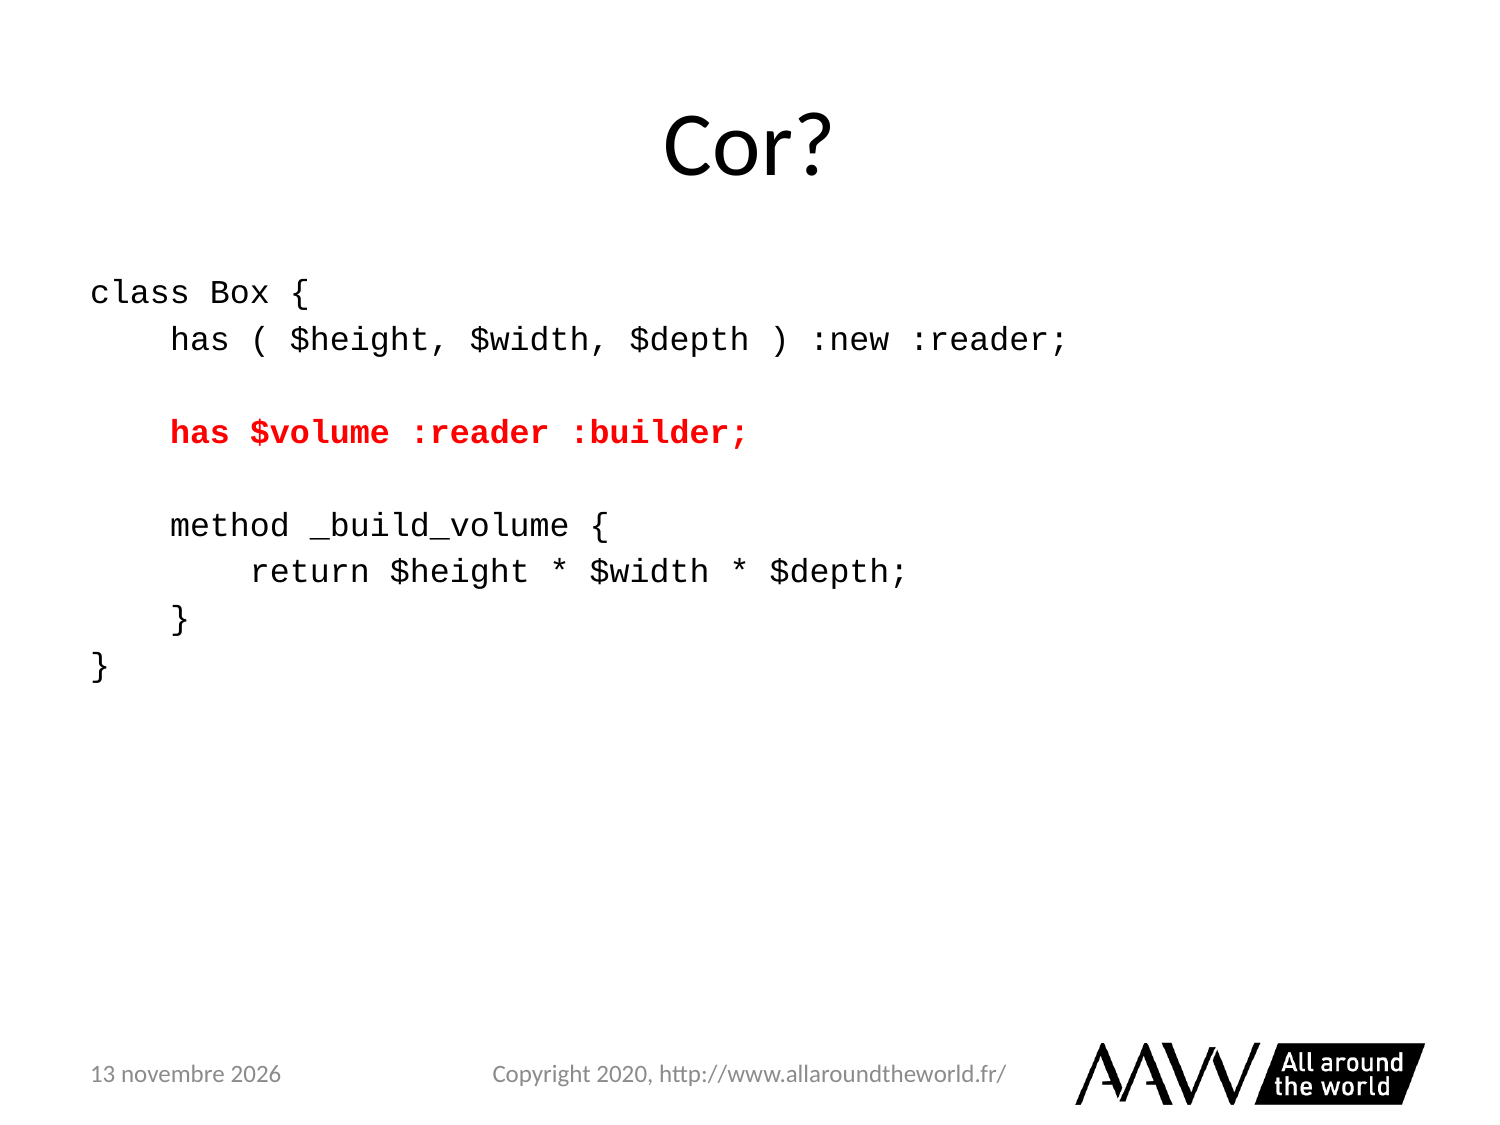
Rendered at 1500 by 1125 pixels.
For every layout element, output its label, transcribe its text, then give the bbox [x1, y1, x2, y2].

slide_number 6 février 2021 [75, 1042, 425, 1103]
list class Box { has ( $height, $width, $depth ) :new :reader; has $volume :reader :builder; method _build_volume { return $height * $width * $depth; } } [75, 262, 1425, 1005]
title Cor? [75, 45, 1425, 233]
picture [1074, 1042, 1425, 1105]
footer Copyright 2020, http://www.allaroundtheworld.fr/ [425, 1042, 1075, 1103]
